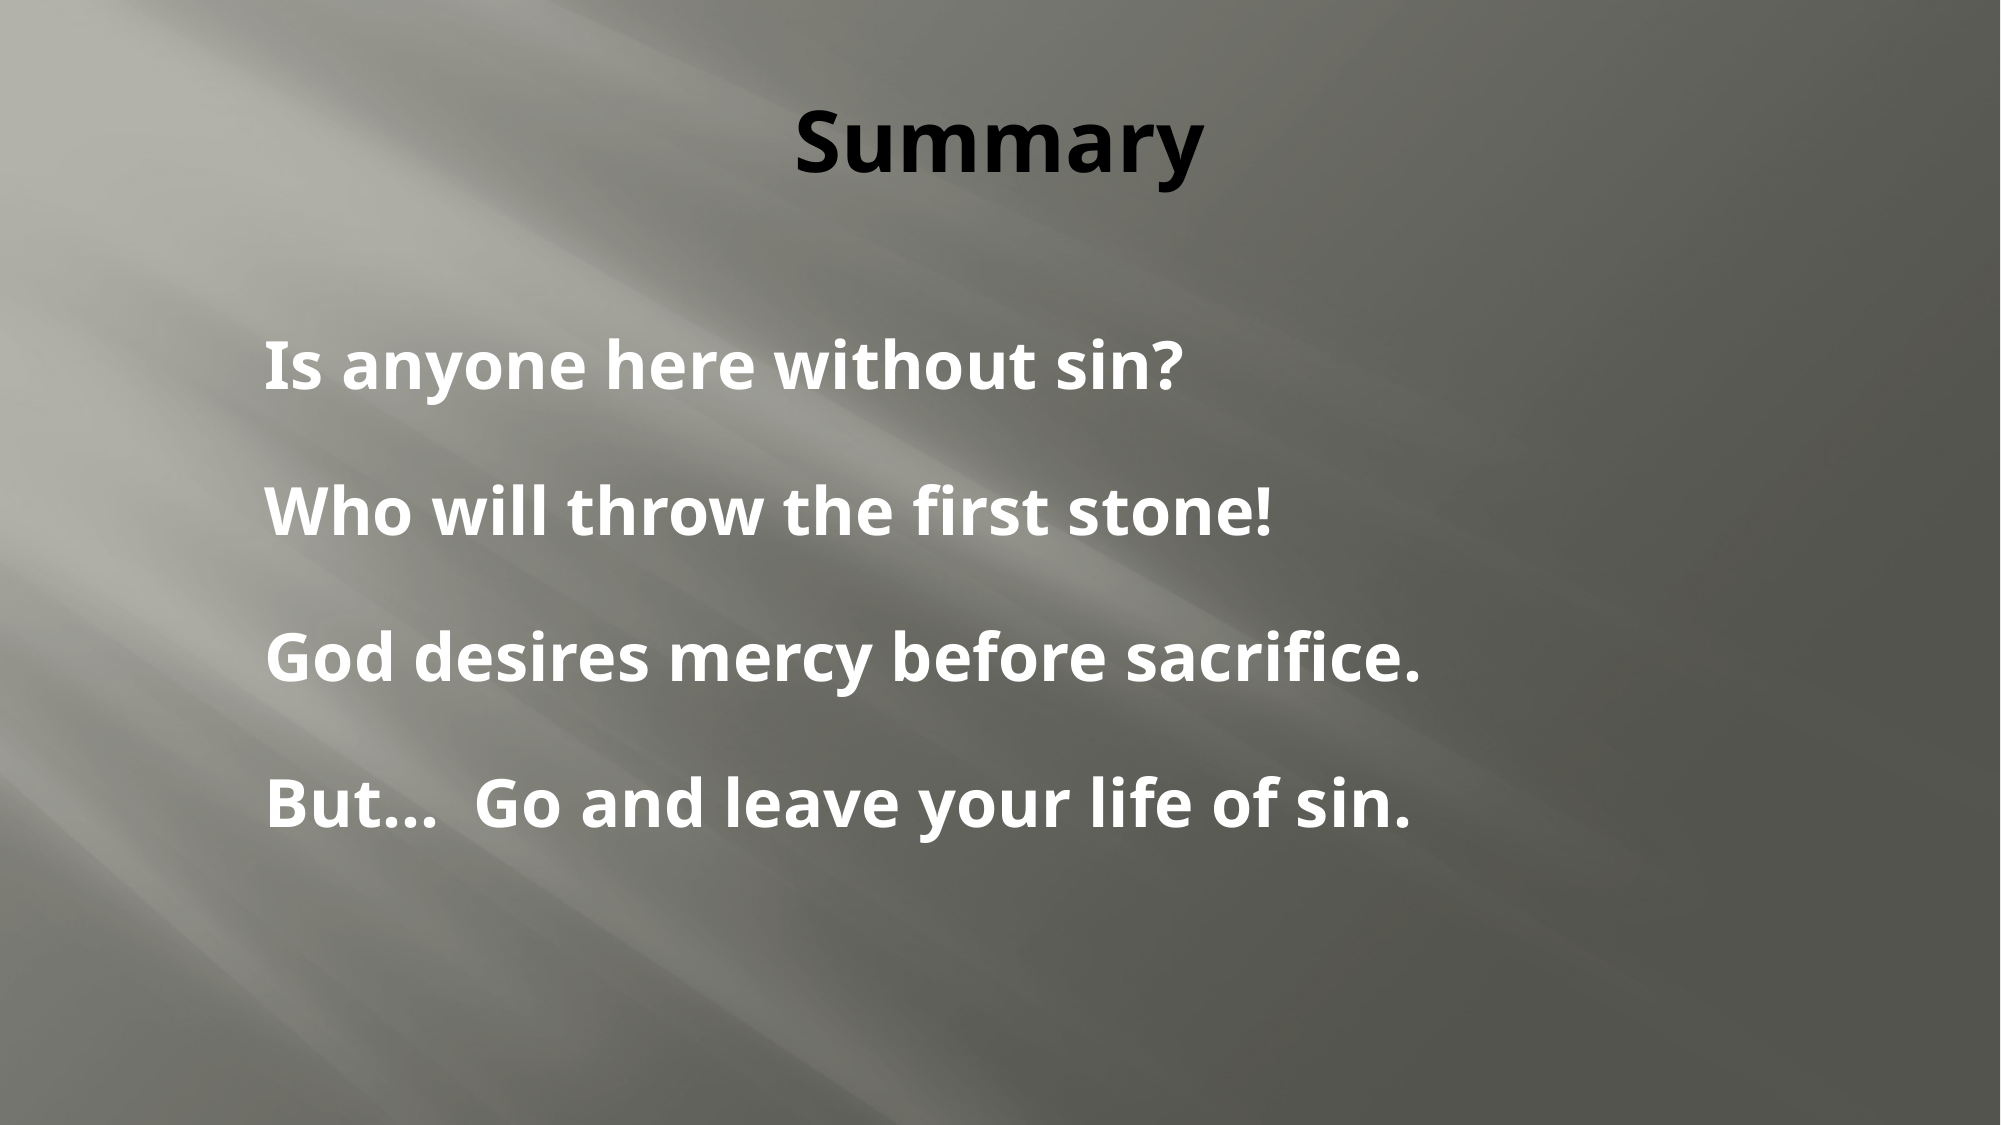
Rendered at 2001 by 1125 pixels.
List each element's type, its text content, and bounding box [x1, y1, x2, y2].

title Summary [99, 45, 1900, 233]
list Is anyone here without sin? Who will throw the first stone! God desires mercy before sacrifice. But… Go and leave your life of sin. [227, 315, 1900, 1035]
